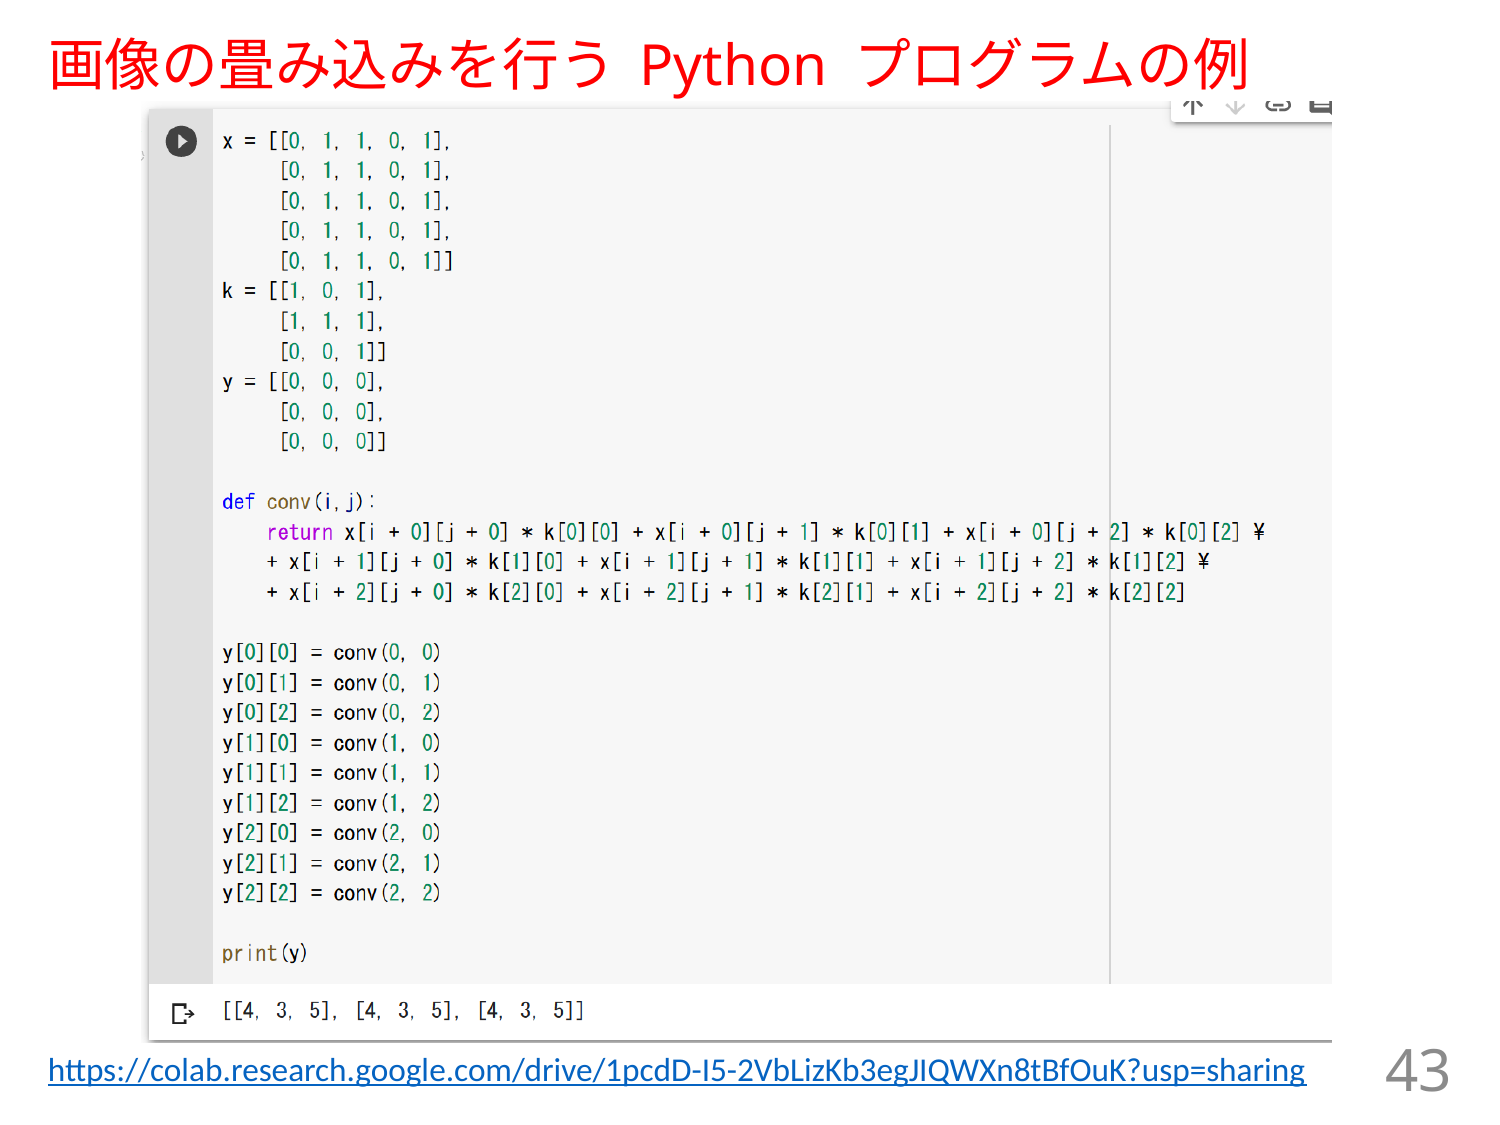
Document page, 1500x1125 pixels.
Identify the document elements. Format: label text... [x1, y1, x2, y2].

text_box https://colab.research.google.com/drive/1pcdD-I5-2VbLizKb3egJIQWXn8tBfOuK?usp=sharing [33, 1040, 1430, 1096]
picture [141, 101, 1332, 1043]
slide_number 43 [1129, 1042, 1467, 1103]
title 画像の畳み込みを行う Python プログラムの例 [33, 28, 1467, 106]
